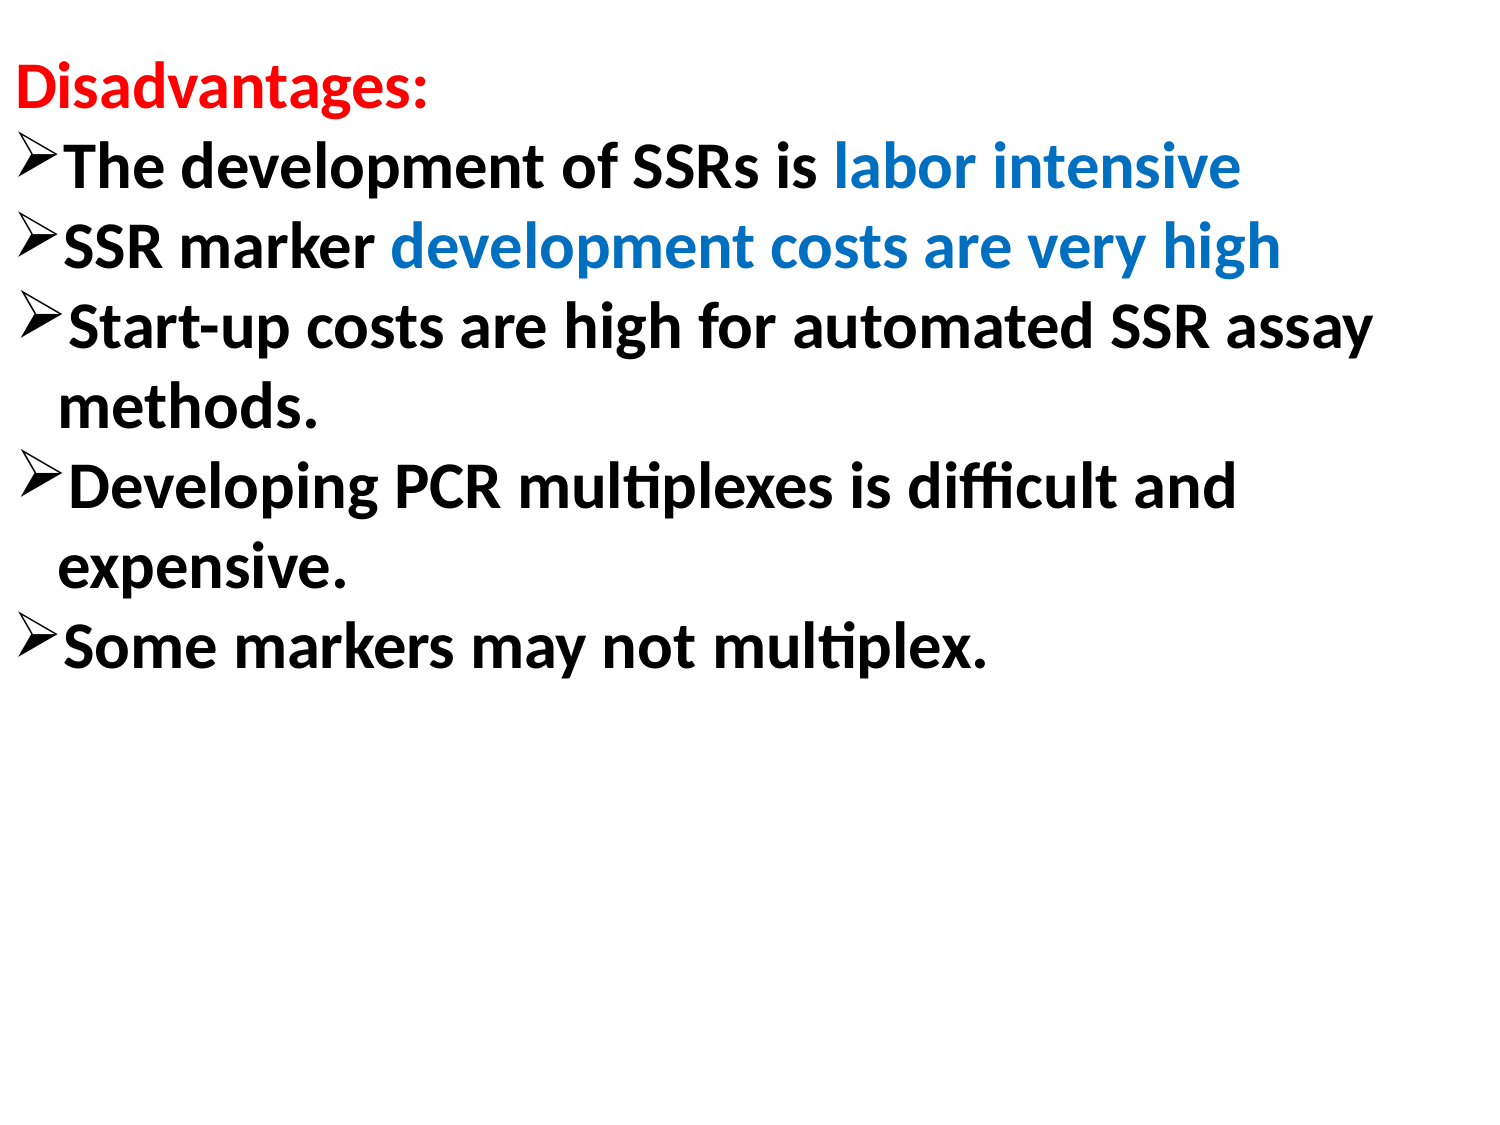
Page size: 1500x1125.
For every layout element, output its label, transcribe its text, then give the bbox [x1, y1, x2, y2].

text_box Disadvantages: The development of SSRs is labor intensive SSR marker development costs are very high Start-up costs are high for automated SSR assay methods. Developing PCR multiplexes is difficult and expensive. Some markers may not multiplex. [12, 40, 1425, 682]
